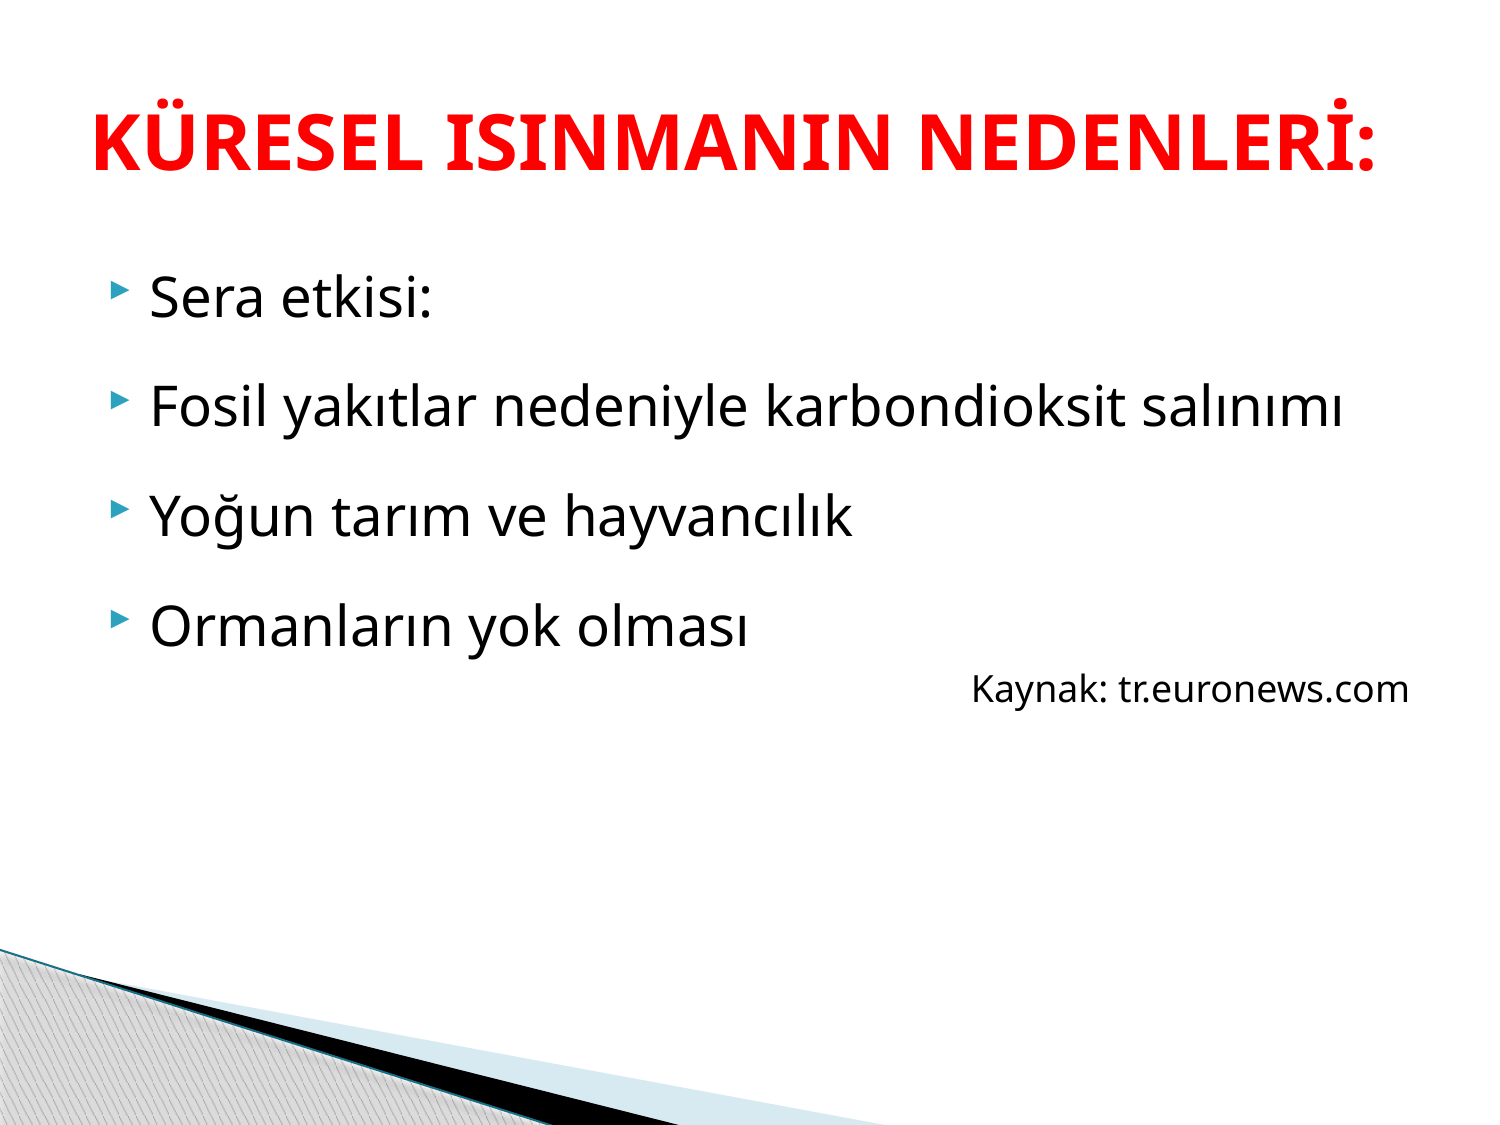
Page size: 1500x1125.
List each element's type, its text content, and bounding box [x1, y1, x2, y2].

title KÜRESEL ISINMANIN NEDENLERİ: [75, 45, 1425, 233]
list Sera etkisi: Fosil yakıtlar nedeniyle karbondioksit salınımı Yoğun tarım ve hayvancılık Ormanların yok olması Kaynak: tr.euronews.com [75, 233, 1425, 1094]
